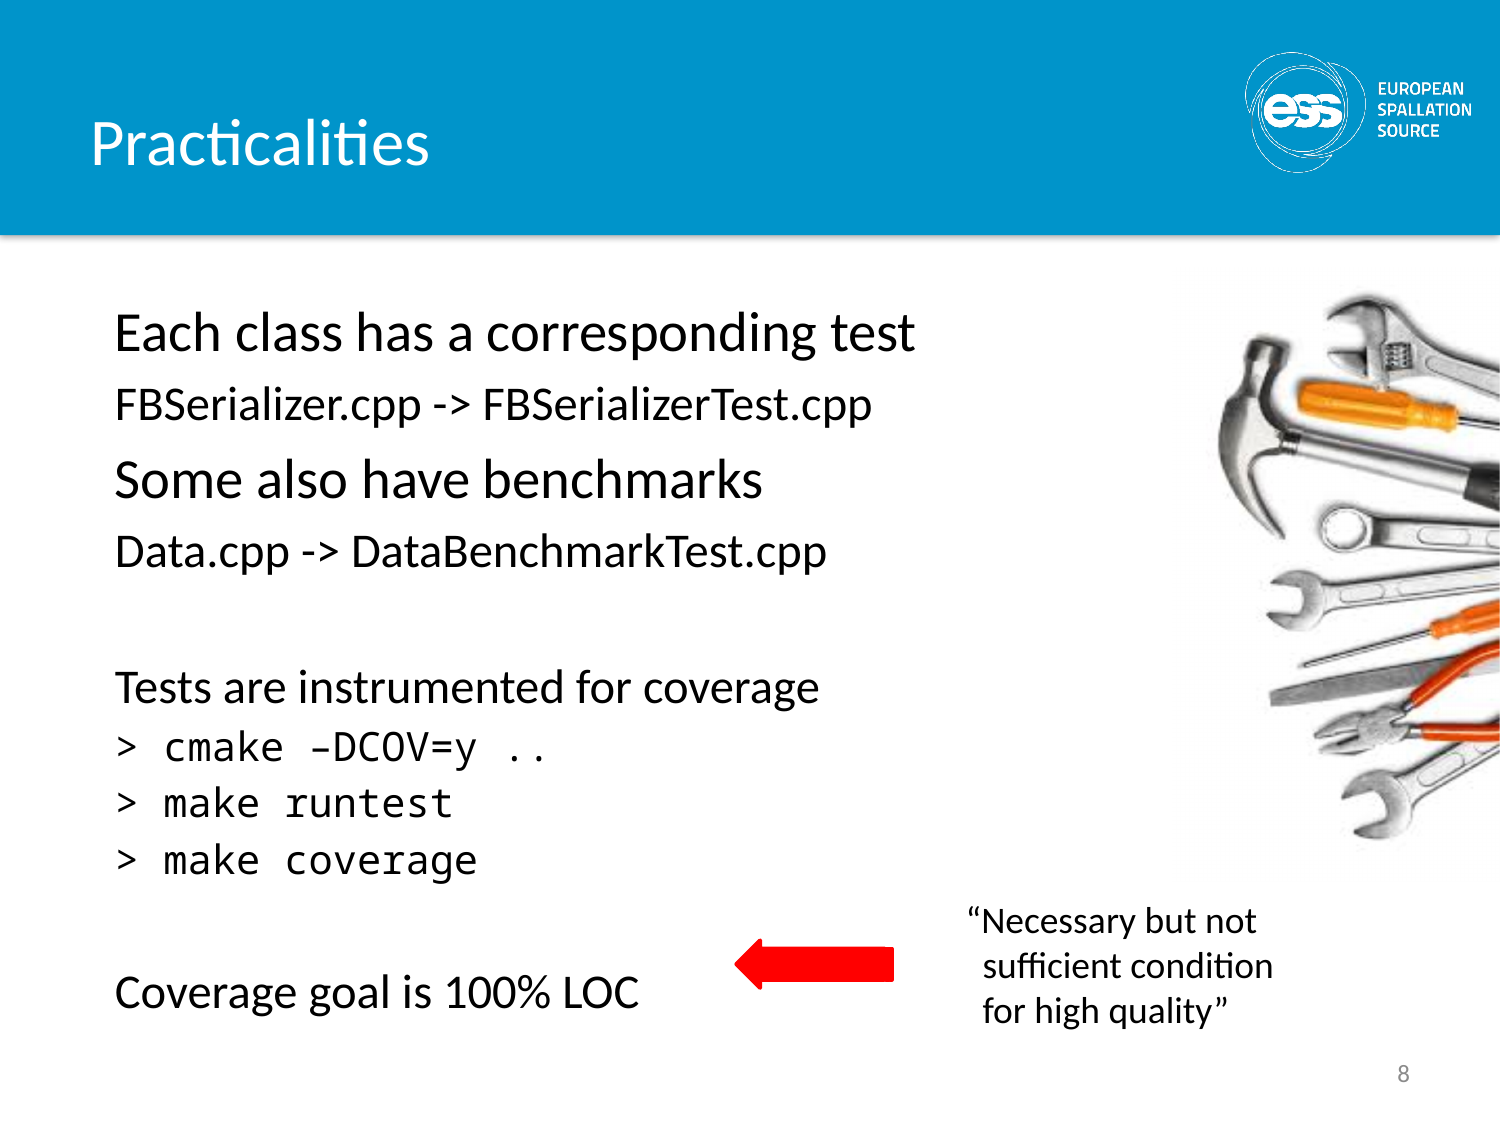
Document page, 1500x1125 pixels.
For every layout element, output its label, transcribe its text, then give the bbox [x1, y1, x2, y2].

text_box “Necessary but not sufficient condition for high quality” [950, 888, 1400, 1038]
picture [1389, 104, 1393, 115]
picture [1443, 86, 1450, 93]
picture [1398, 109, 1406, 115]
text_box [734, 938, 894, 990]
picture [1423, 83, 1430, 94]
picture [1400, 83, 1407, 94]
picture [1422, 125, 1428, 134]
picture [1454, 83, 1458, 94]
picture [1264, 94, 1342, 127]
slide_number 8 [1074, 1042, 1425, 1103]
text_box Each class has a corresponding test FBSerializer.cpp -> FBSerializerTest.cpp Some also have benchmarks Data.cpp -> DataBenchmarkTest.cpp Tests are instrumented for coverage > cmake –DCOV=y .. > make runtest > make coverage Coverage goal is 100% LOC [99, 287, 1069, 1030]
picture [1432, 125, 1438, 136]
picture [1436, 104, 1444, 115]
title Practicalities [75, 45, 1247, 233]
picture [1379, 83, 1385, 94]
picture [1418, 104, 1423, 115]
picture [1029, 268, 1500, 881]
picture [1409, 104, 1415, 115]
